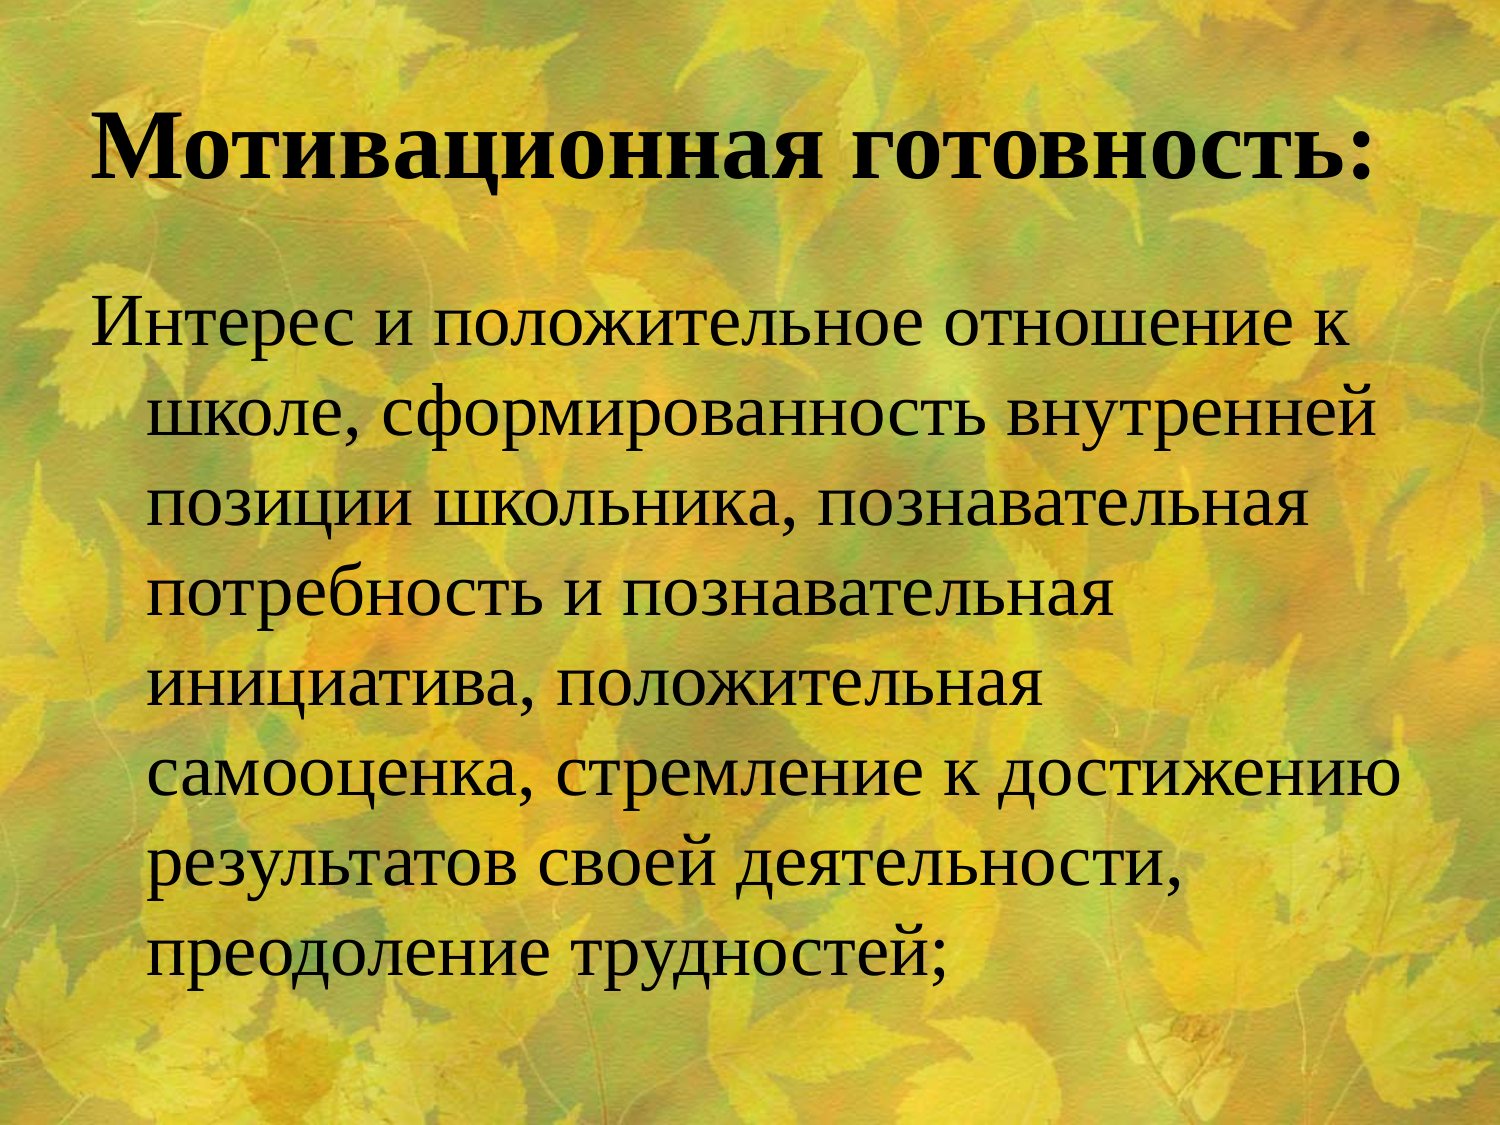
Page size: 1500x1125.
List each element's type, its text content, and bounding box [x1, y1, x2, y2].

title Мотивационная готовность: [74, 44, 1426, 233]
list Интерес и положительное отношение к школе, сформированность внутренней позиции школьника, познавательная потребность и познавательная инициатива, положительная самооценка, стремление к достижению результатов своей деятельности, преодоление трудностей; [74, 262, 1426, 1006]
picture [0, 0, 1500, 1125]
